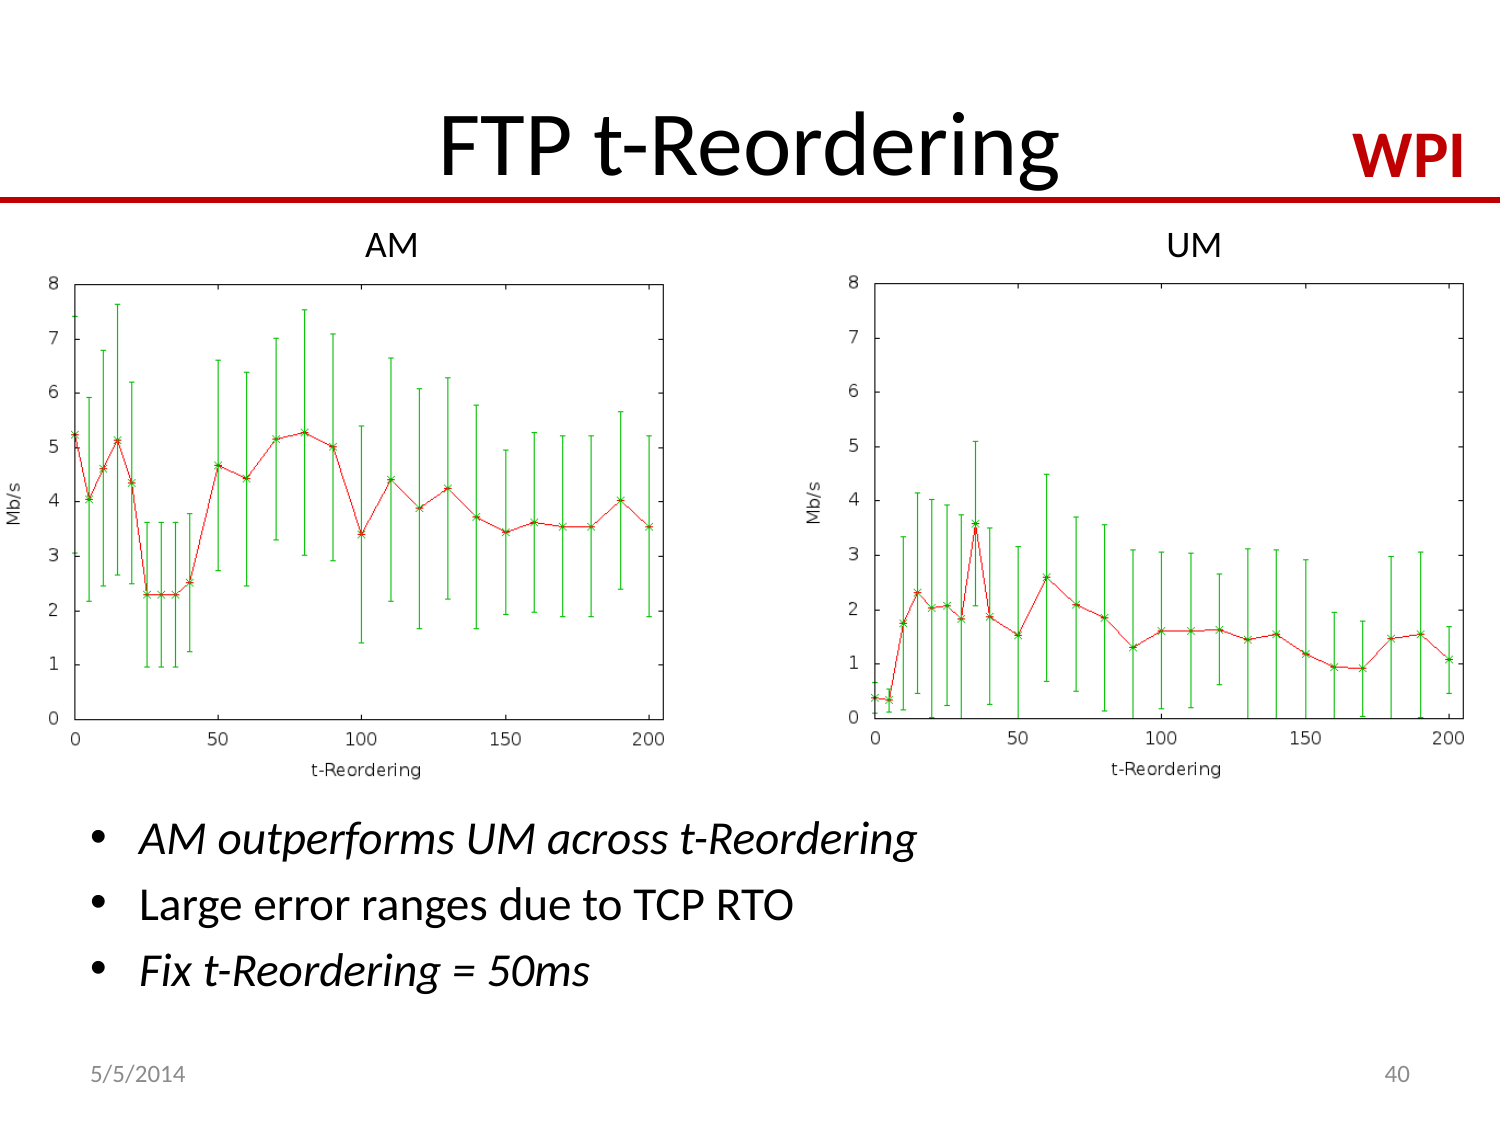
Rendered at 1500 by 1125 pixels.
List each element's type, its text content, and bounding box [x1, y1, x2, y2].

picture [0, 260, 701, 786]
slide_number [75, 1042, 425, 1103]
picture [799, 259, 1500, 786]
text_box AM [350, 212, 434, 258]
text_box UM [1151, 212, 1238, 258]
title FTP t-Reordering [75, 45, 1425, 233]
slide_number 40 [1074, 1042, 1425, 1103]
list AM outperforms UM across t-Reordering Large error ranges due to TCP RTO Fix t-Reordering = 50ms [75, 800, 1425, 1005]
